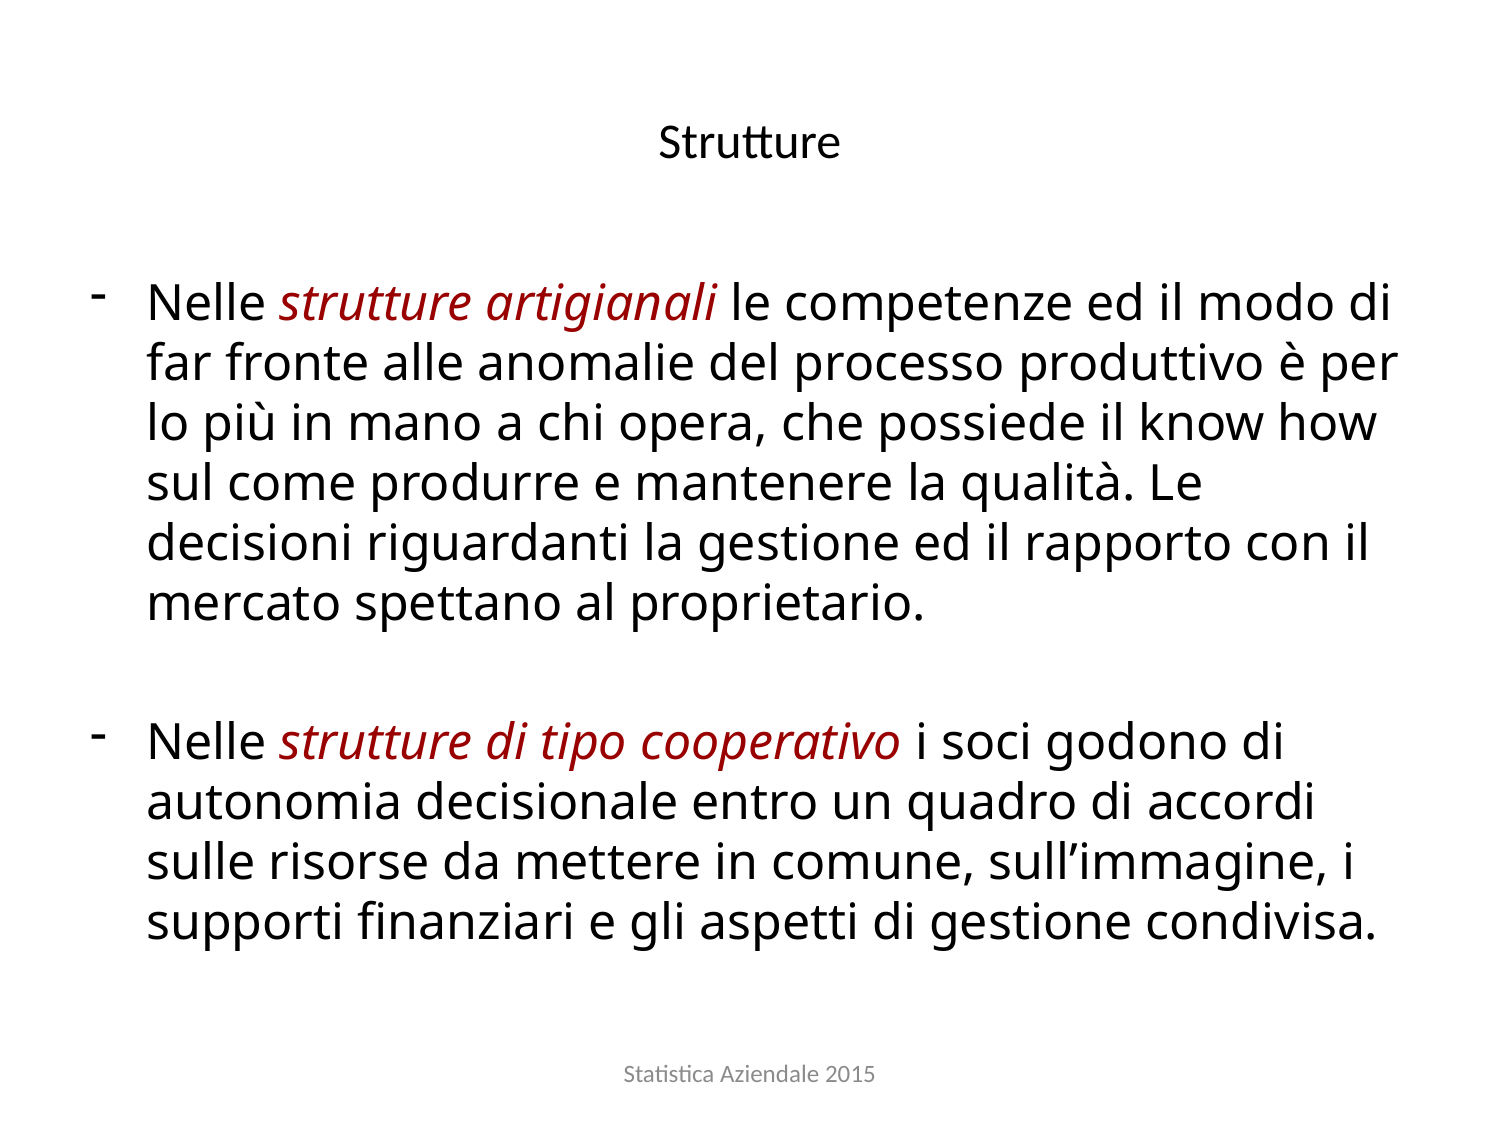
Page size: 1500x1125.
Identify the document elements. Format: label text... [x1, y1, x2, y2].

footer Statistica Aziendale 2015 [512, 1042, 988, 1103]
list Nelle strutture artigianali le competenze ed il modo di far fronte alle anomalie del processo produttivo è per lo più in mano a chi opera, che possiede il know how sul come produrre e mantenere la qualità. Le decisioni riguardanti la gestione ed il rapporto con il mercato spettano al proprietario. Nelle strutture di tipo cooperativo i soci godono di autonomia decisionale entro un quadro di accordi sulle risorse da mettere in comune, sull’immagine, i supporti finanziari e gli aspetti di gestione condivisa. [75, 262, 1425, 1005]
title Strutture [75, 45, 1425, 233]
